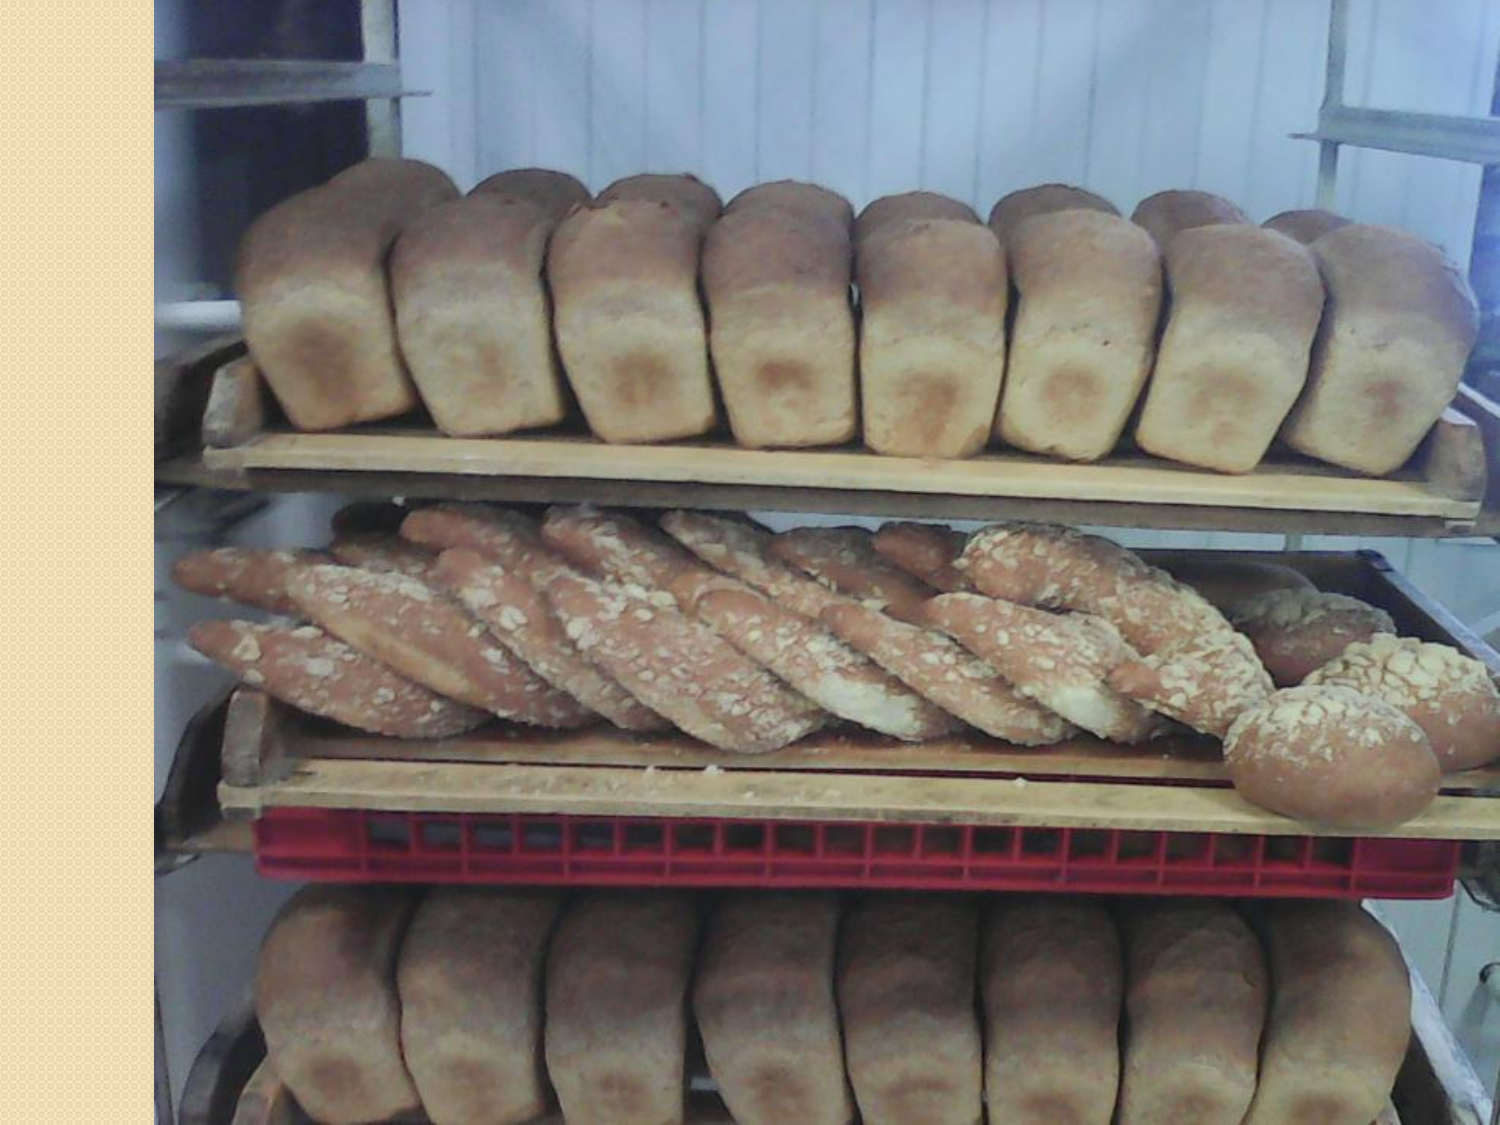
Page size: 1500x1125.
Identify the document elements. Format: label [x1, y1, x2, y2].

picture [153, 0, 1500, 1125]
